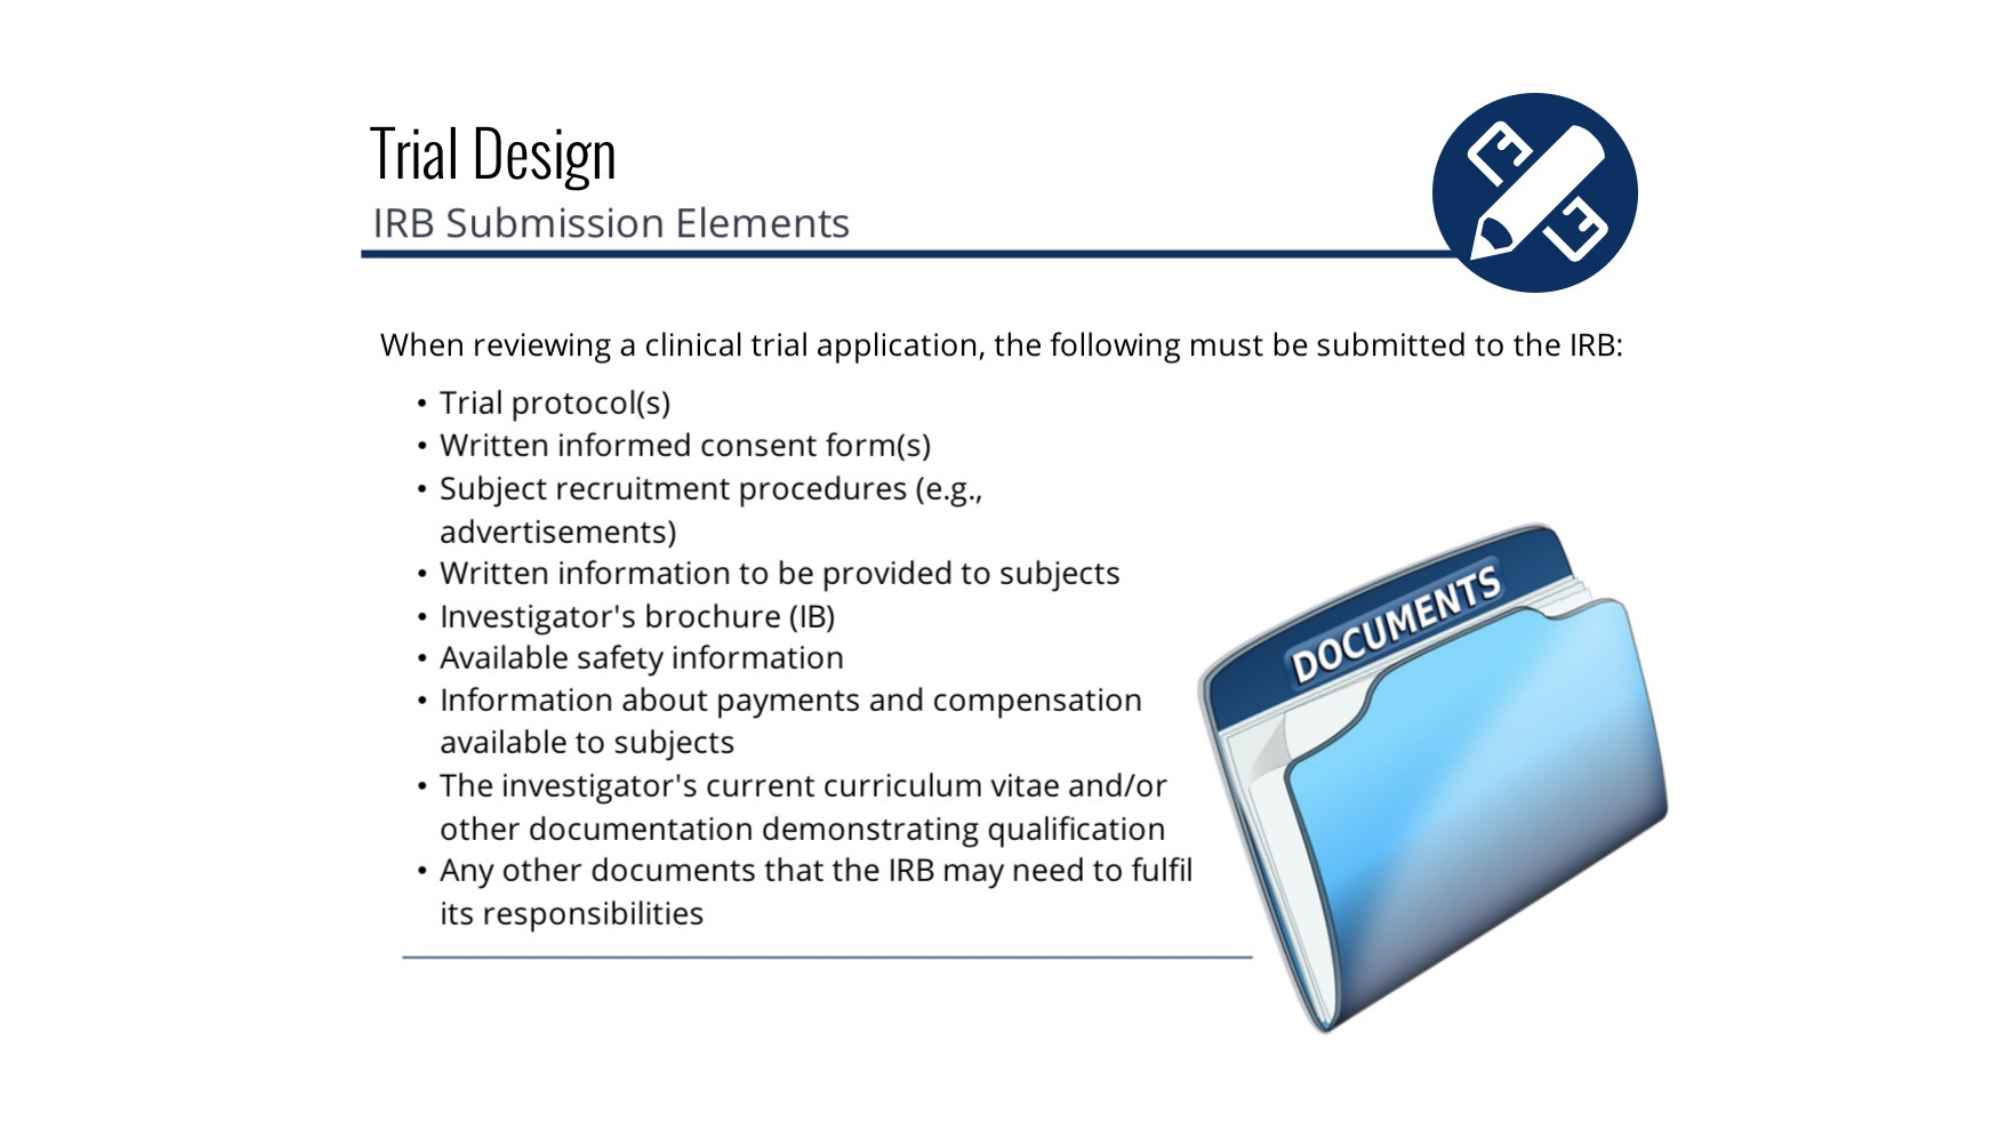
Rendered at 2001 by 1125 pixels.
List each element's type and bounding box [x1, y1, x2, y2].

picture [306, 45, 1693, 1080]
